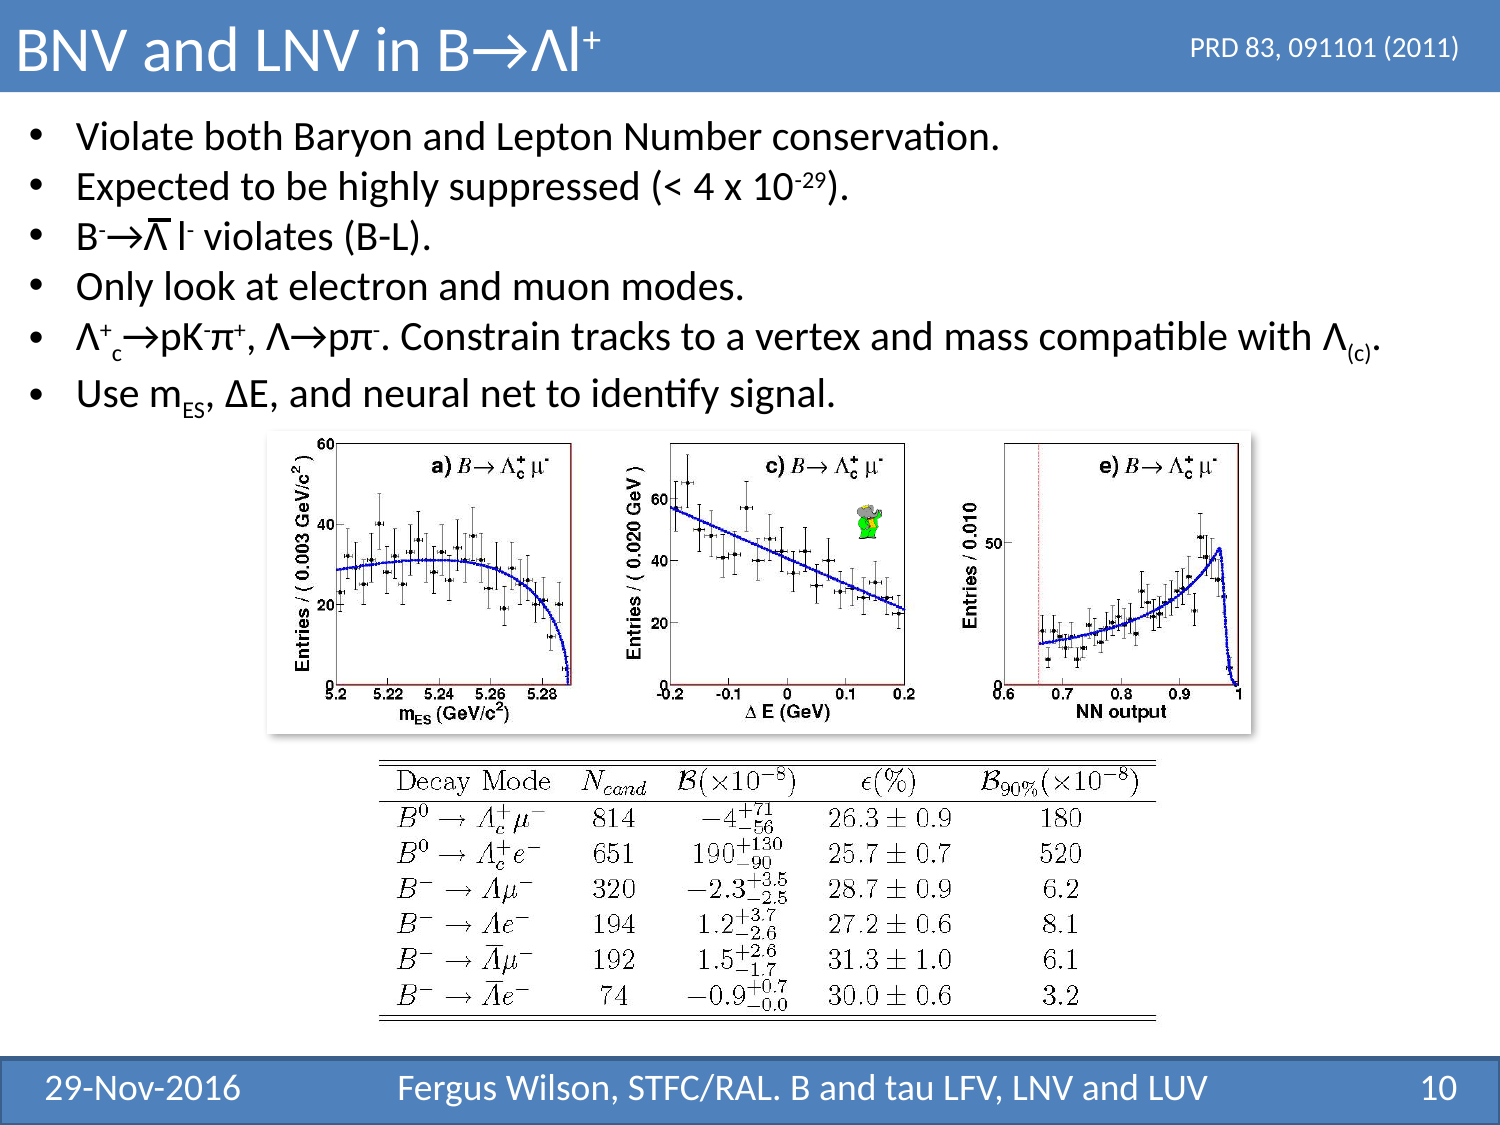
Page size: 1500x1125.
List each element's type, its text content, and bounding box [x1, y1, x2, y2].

footer Fergus Wilson, STFC/RAL. B and tau LFV, LNV and LUV [277, 1055, 1329, 1116]
slide_number 10 [1376, 1055, 1473, 1116]
text_box Violate both Baryon and Lepton Number conservation. Expected to be highly suppressed (< 4 x 10-29). B-→Λ l- violates (B-L). Only look at electron and muon modes. Λ+c→pK-π+, Λ→pπ-. Constrain tracks to a vertex and mass compatible with Λ(c). Use mES, ΔE, and neural net to identify signal. [14, 101, 1479, 431]
text_box PRD 83, 091101 (2011) [1175, 20, 1483, 71]
picture [267, 431, 1252, 734]
slide_number 29-Nov-2016 [29, 1055, 266, 1116]
title BNV and LNV in B→Λl+ [0, 0, 1500, 93]
picture [371, 751, 1176, 1031]
